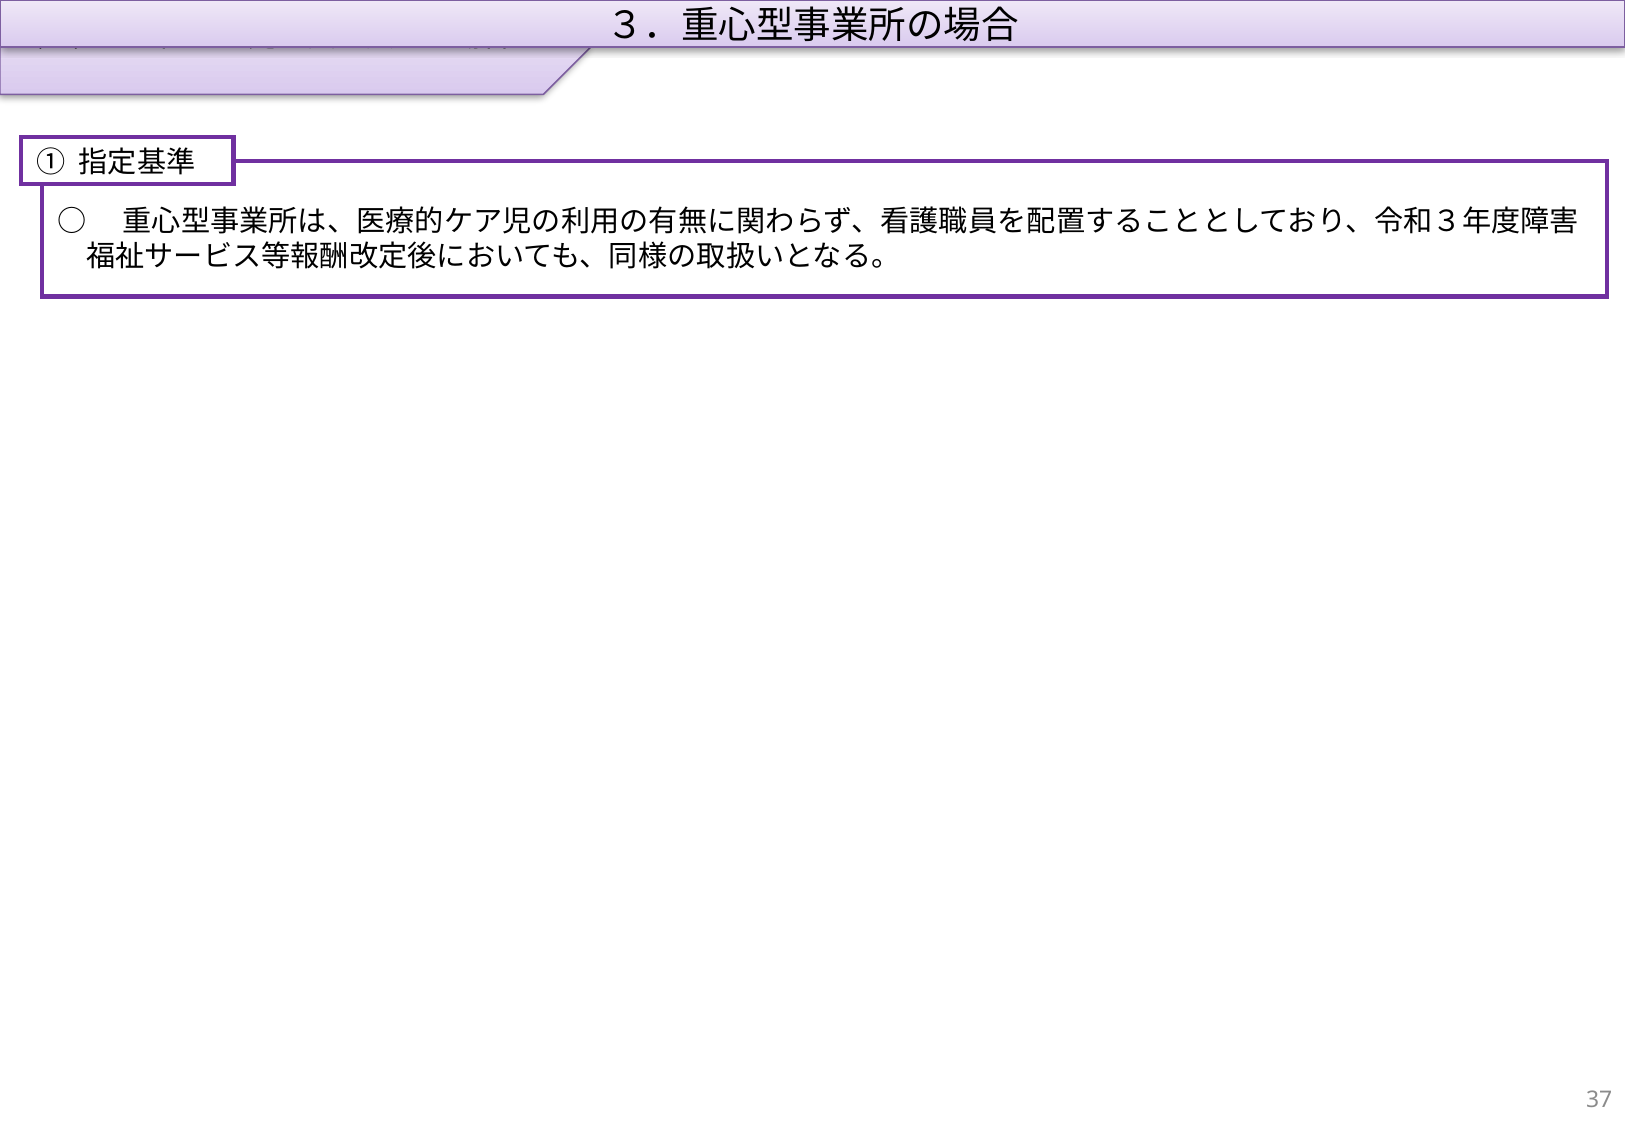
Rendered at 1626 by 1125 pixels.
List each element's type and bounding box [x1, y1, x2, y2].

text_box [0, 0, 1625, 96]
slide_number [1248, 1070, 1625, 1125]
text_box [21, 137, 1608, 297]
